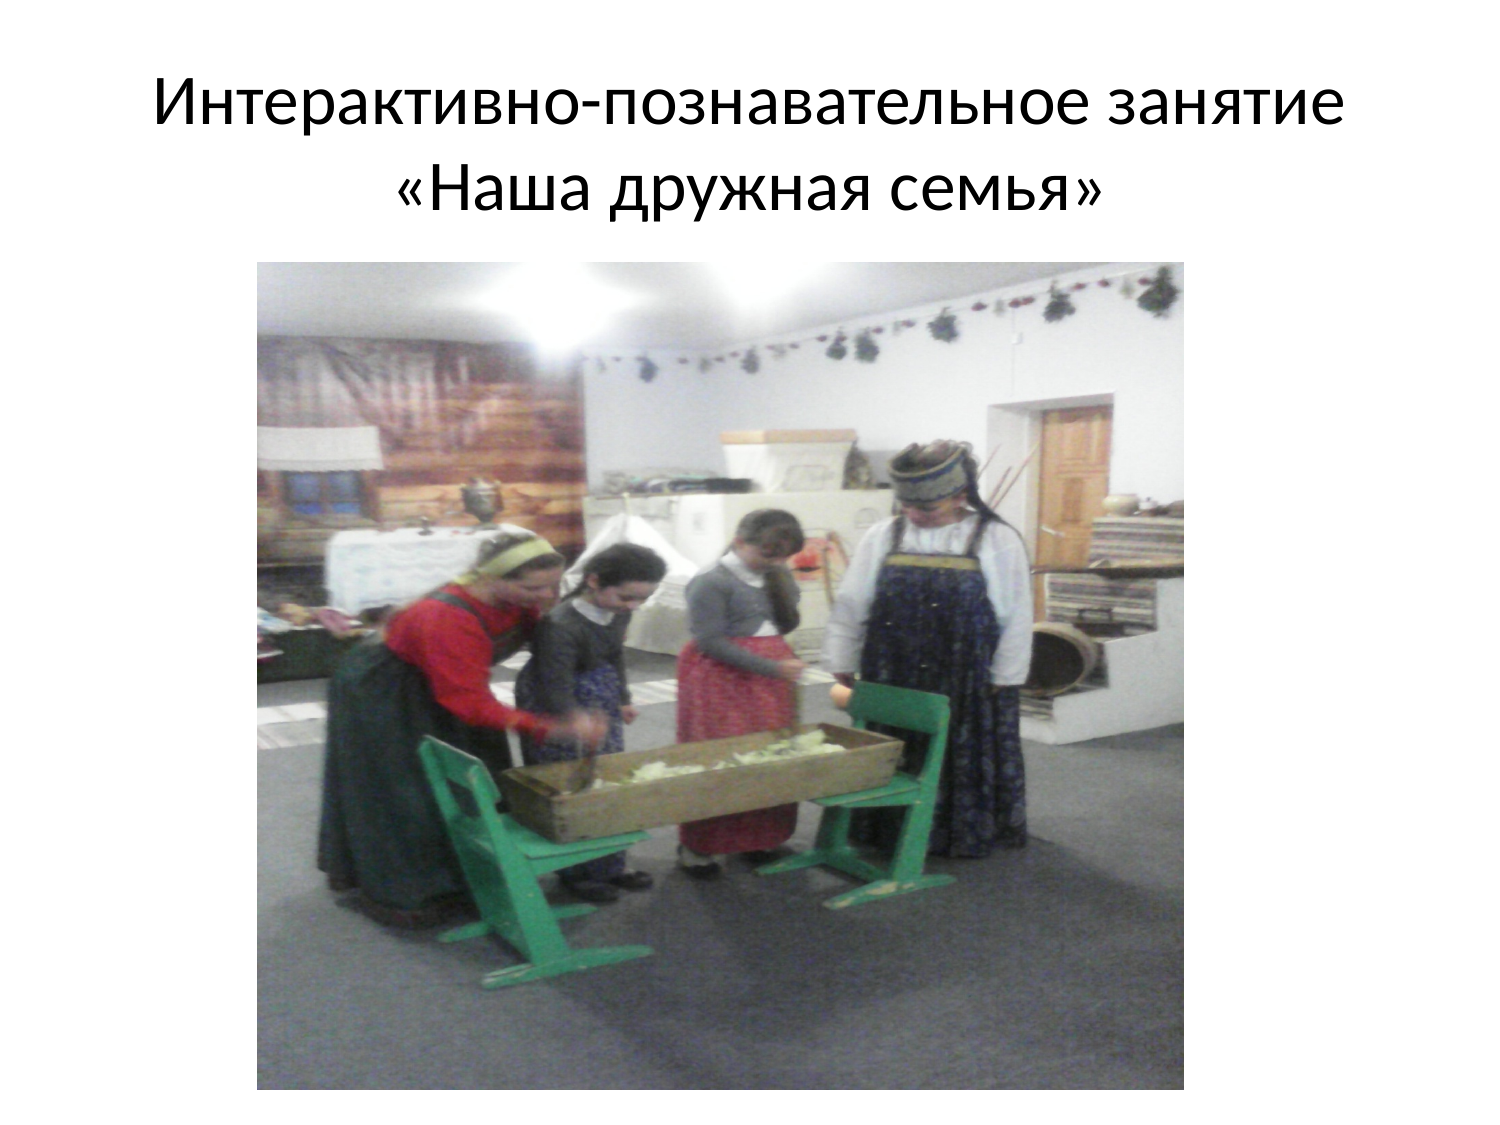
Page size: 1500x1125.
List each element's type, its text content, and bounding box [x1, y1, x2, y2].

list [257, 262, 1184, 1091]
title Интерактивно-познавательное занятие «Наша дружная семья» [75, 45, 1425, 233]
